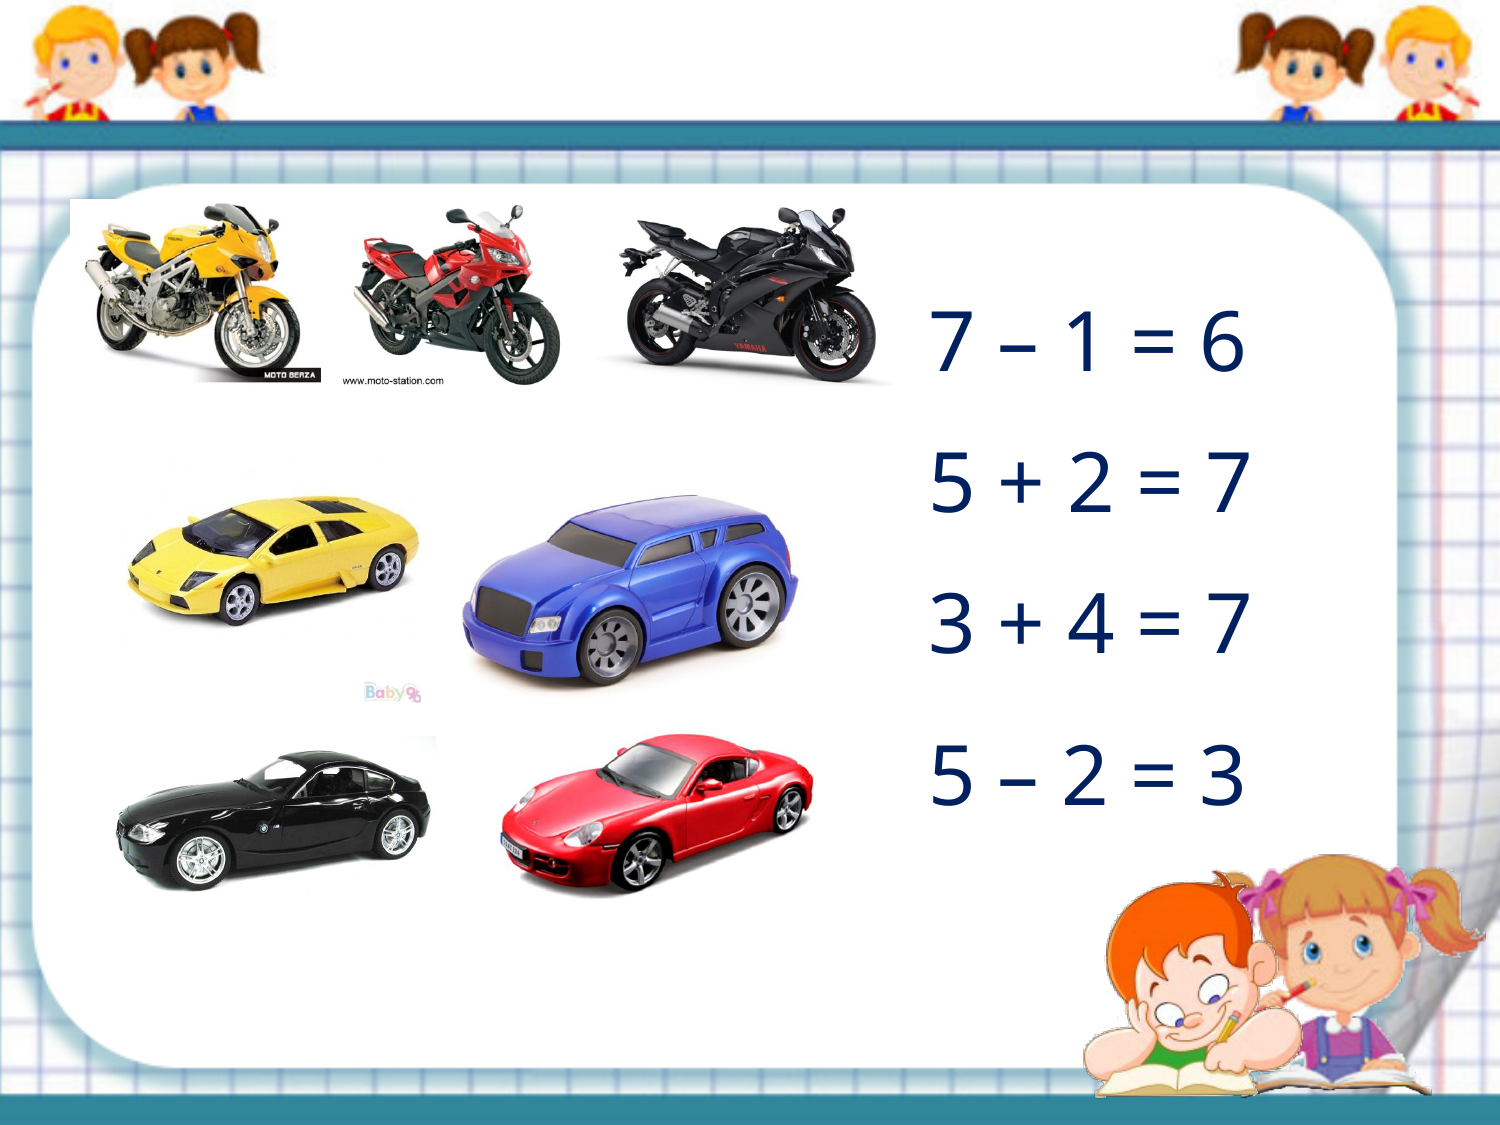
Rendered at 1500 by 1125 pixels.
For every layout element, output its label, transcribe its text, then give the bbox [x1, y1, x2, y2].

text_box 3 + 4 = 7 [913, 562, 1348, 678]
text_box 5 – 2 = 3 [913, 714, 1348, 830]
text_box 5 + 2 = 7 [913, 421, 1348, 537]
text_box 7 – 1 = 6 [913, 281, 1348, 396]
picture [0, 0, 1500, 1125]
